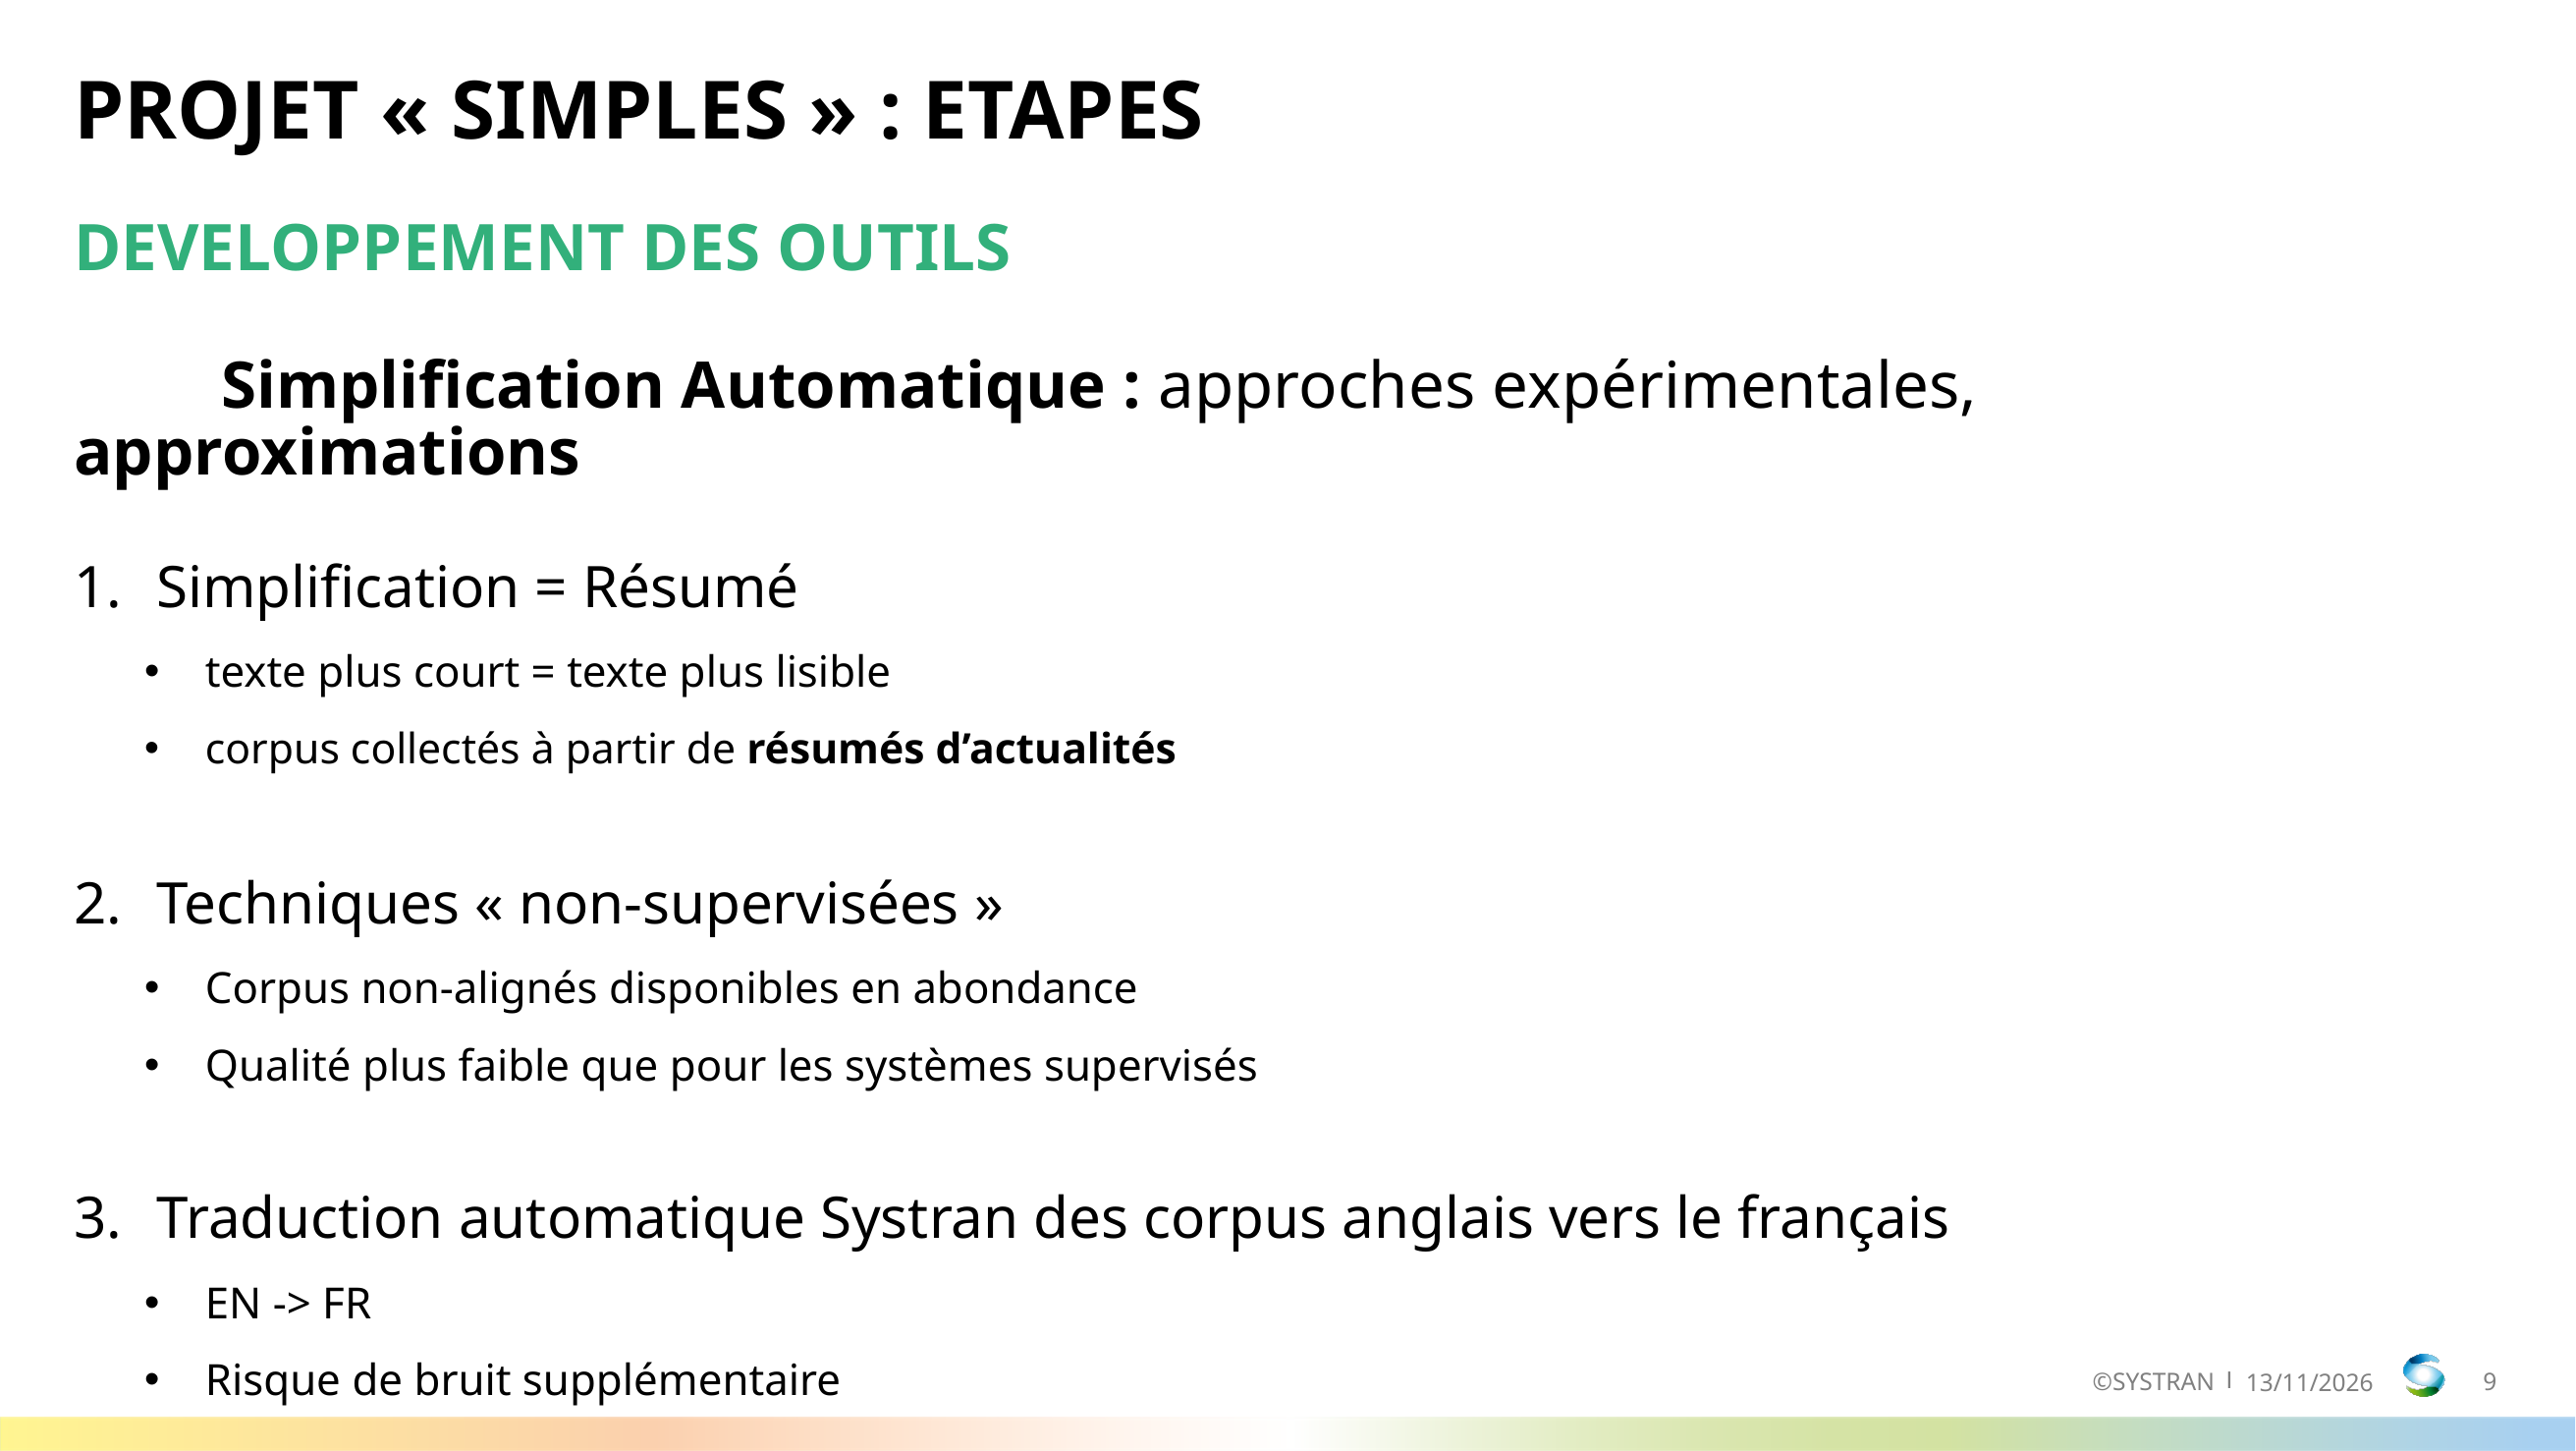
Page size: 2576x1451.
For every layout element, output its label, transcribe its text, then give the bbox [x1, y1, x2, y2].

picture [2397, 1354, 2447, 1362]
list DEVELOPPEMENT DES OUTILS Simplification Automatique : approches expérimentales, approximations Simplification = Résumé texte plus court = texte plus lisible corpus collectés à partir de résumés d’actualités Techniques « non-supervisées » Corpus non-alignés disponibles en abondance Qualité plus faible que pour les systèmes supervisés Traduction automatique Systran des corpus anglais vers le français EN -> FR Risque de bruit supplémentaire [74, 209, 2497, 1291]
slide_number 9 [2384, 1362, 2497, 1403]
title PROJET « SIMPLES » : ETAPES [74, 47, 2497, 180]
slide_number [2225, 1362, 2384, 1404]
picture [0, 1417, 2576, 1451]
footer ©SYSTRAN [74, 1362, 2226, 1403]
